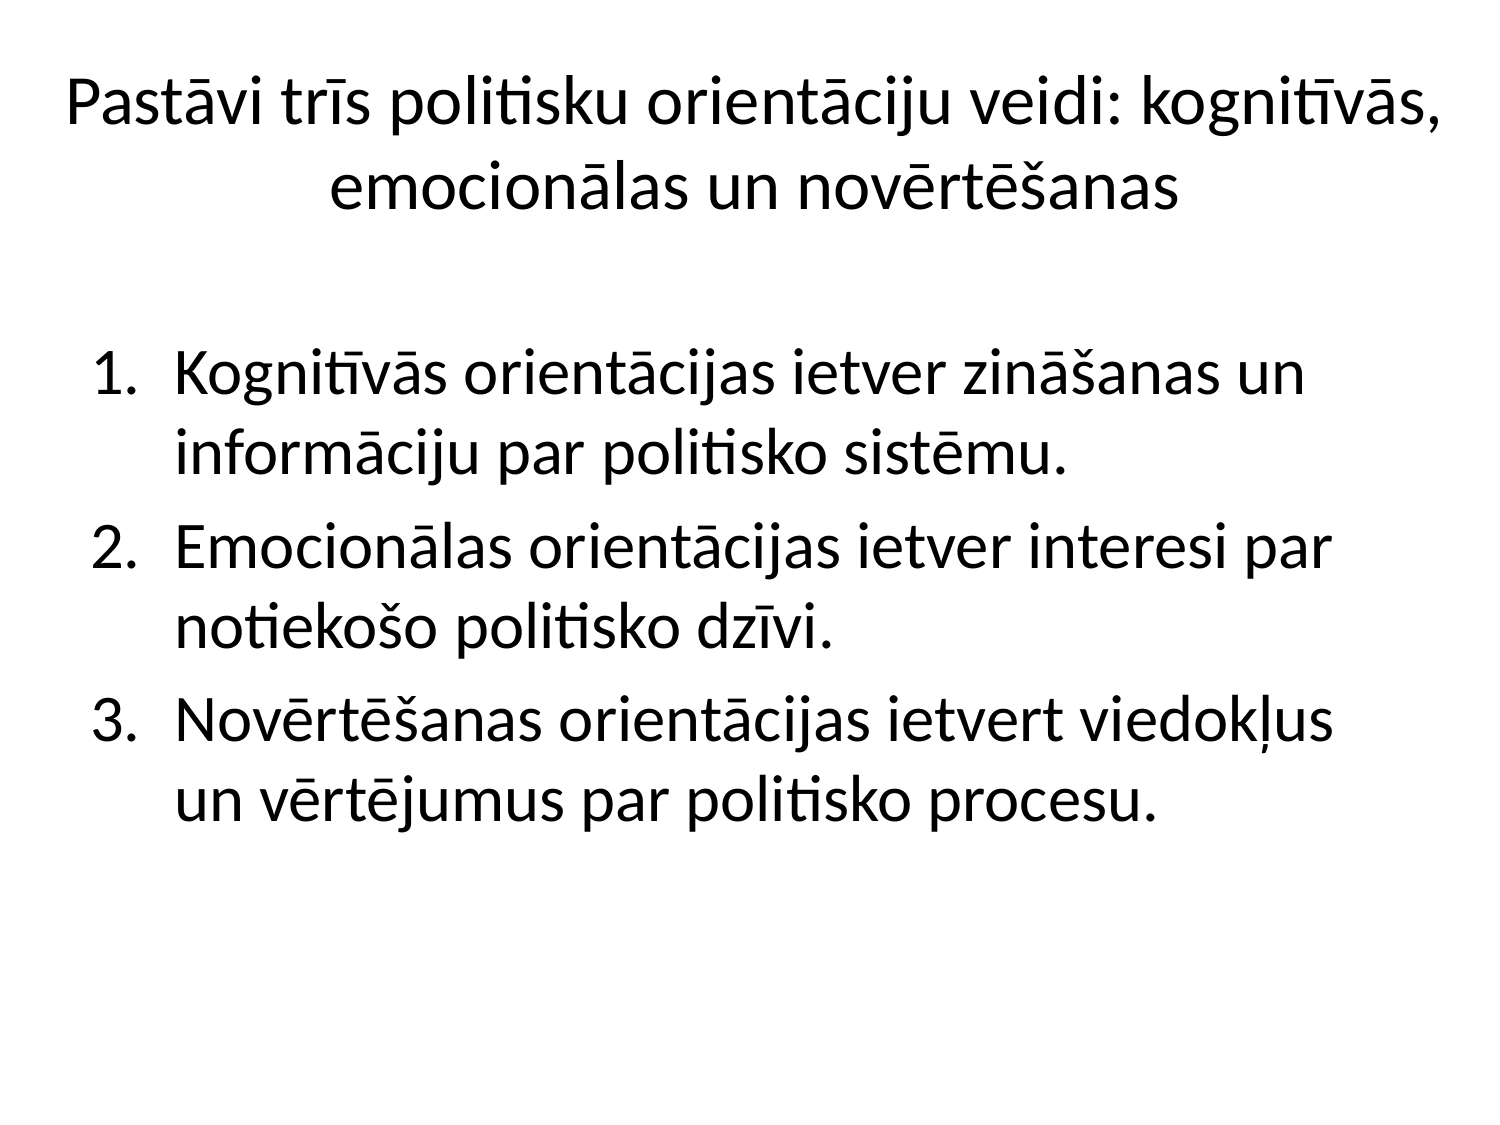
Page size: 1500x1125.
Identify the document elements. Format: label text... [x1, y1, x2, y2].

text_box Kognitīvās orientācijas ietver zināšanas un informāciju par politisko sistēmu. Emocionālas orientācijas ietver interesi par notiekošo politisko dzīvi. Novērtēšanas orientācijas ietvert viedokļus un vērtējumus par politisko procesu. [74, 262, 1425, 1005]
text_box Pastāvi trīs politisku orientāciju veidi: kognitīvās, emocionālas un novērtēšanas [35, 45, 1476, 233]
